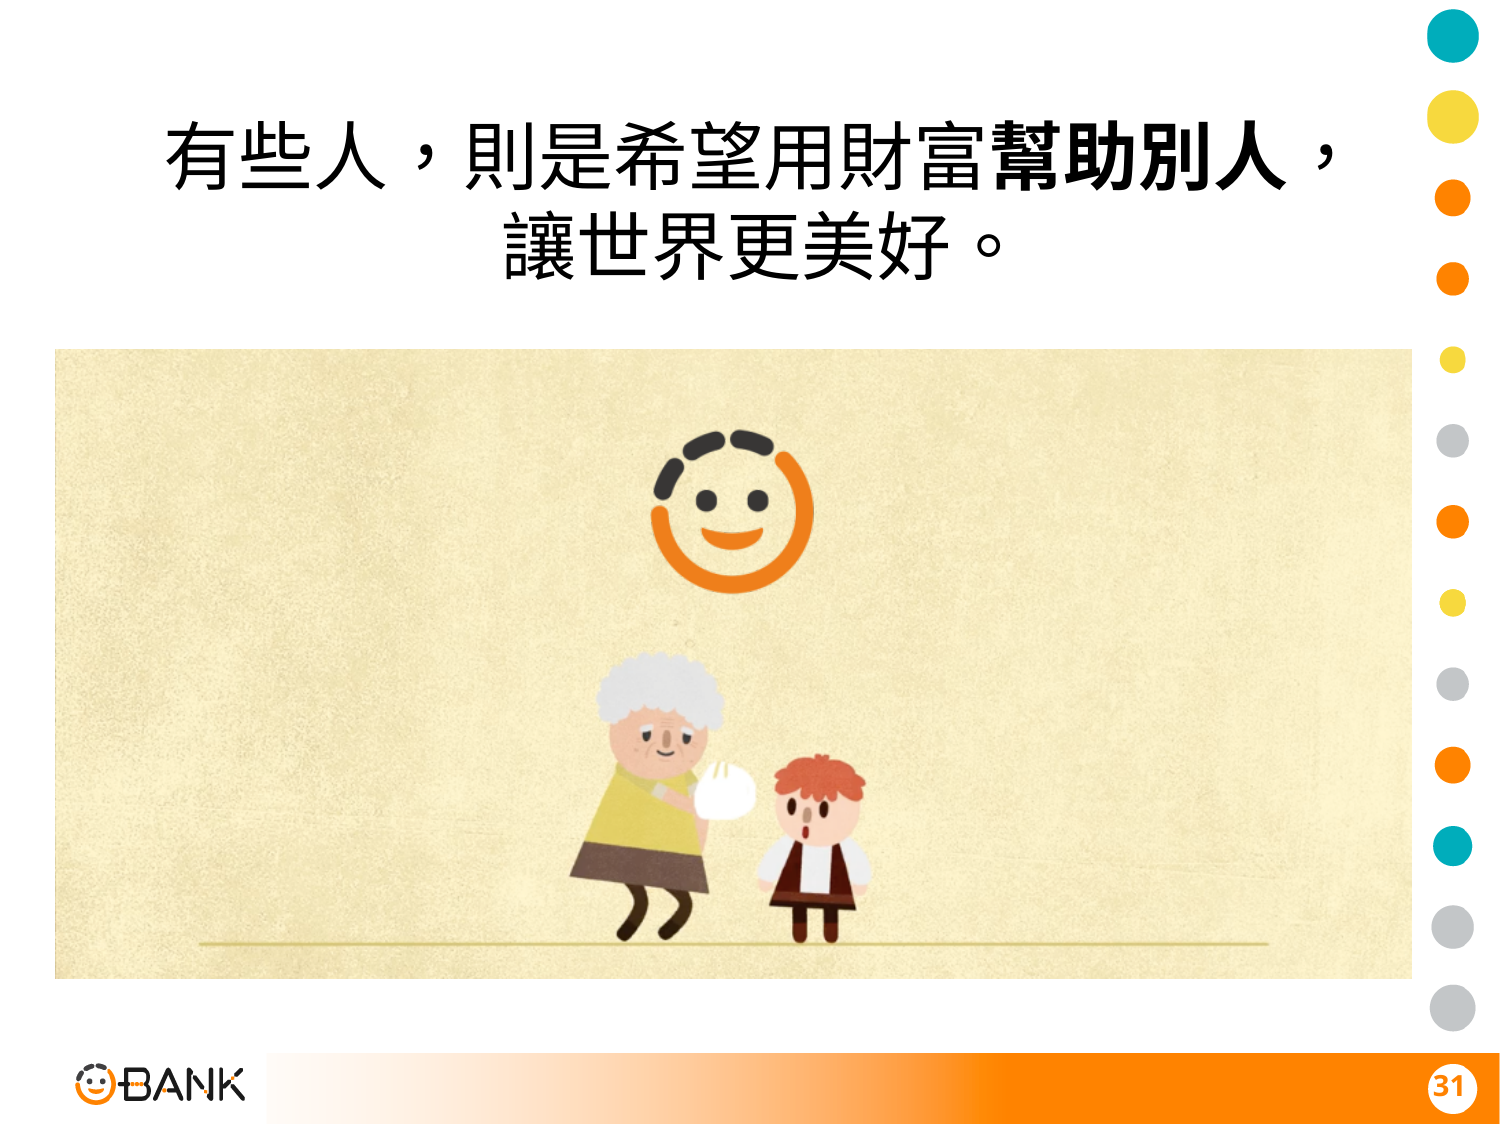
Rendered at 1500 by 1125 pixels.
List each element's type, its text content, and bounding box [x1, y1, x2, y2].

text_box 有些人，則是希望用財富幫助別人， 讓世界更美好。 [148, 101, 1379, 297]
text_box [55, 349, 1412, 980]
picture [0, 0, 1500, 1125]
